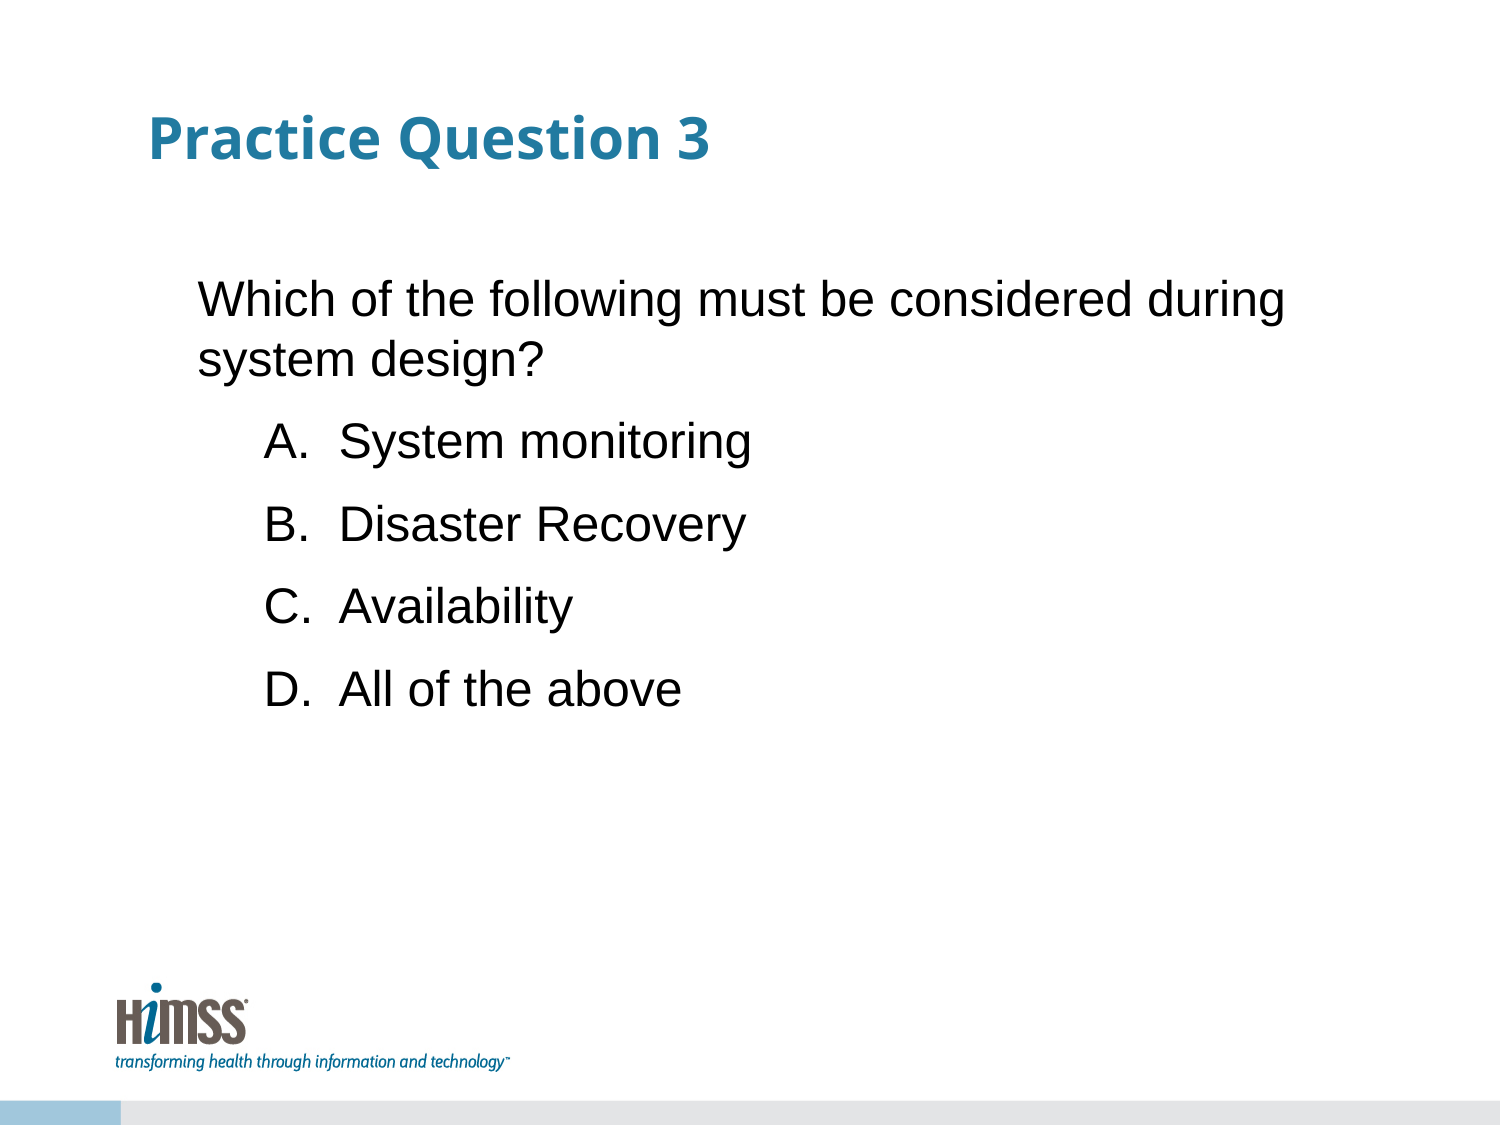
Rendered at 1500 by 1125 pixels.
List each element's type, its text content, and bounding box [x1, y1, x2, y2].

picture [0, 0, 1500, 1125]
title Practice Question 3 [117, 93, 1425, 226]
list Which of the following must be considered during system design? System monitoring Disaster Recovery Availability All of the above [117, 259, 1425, 830]
